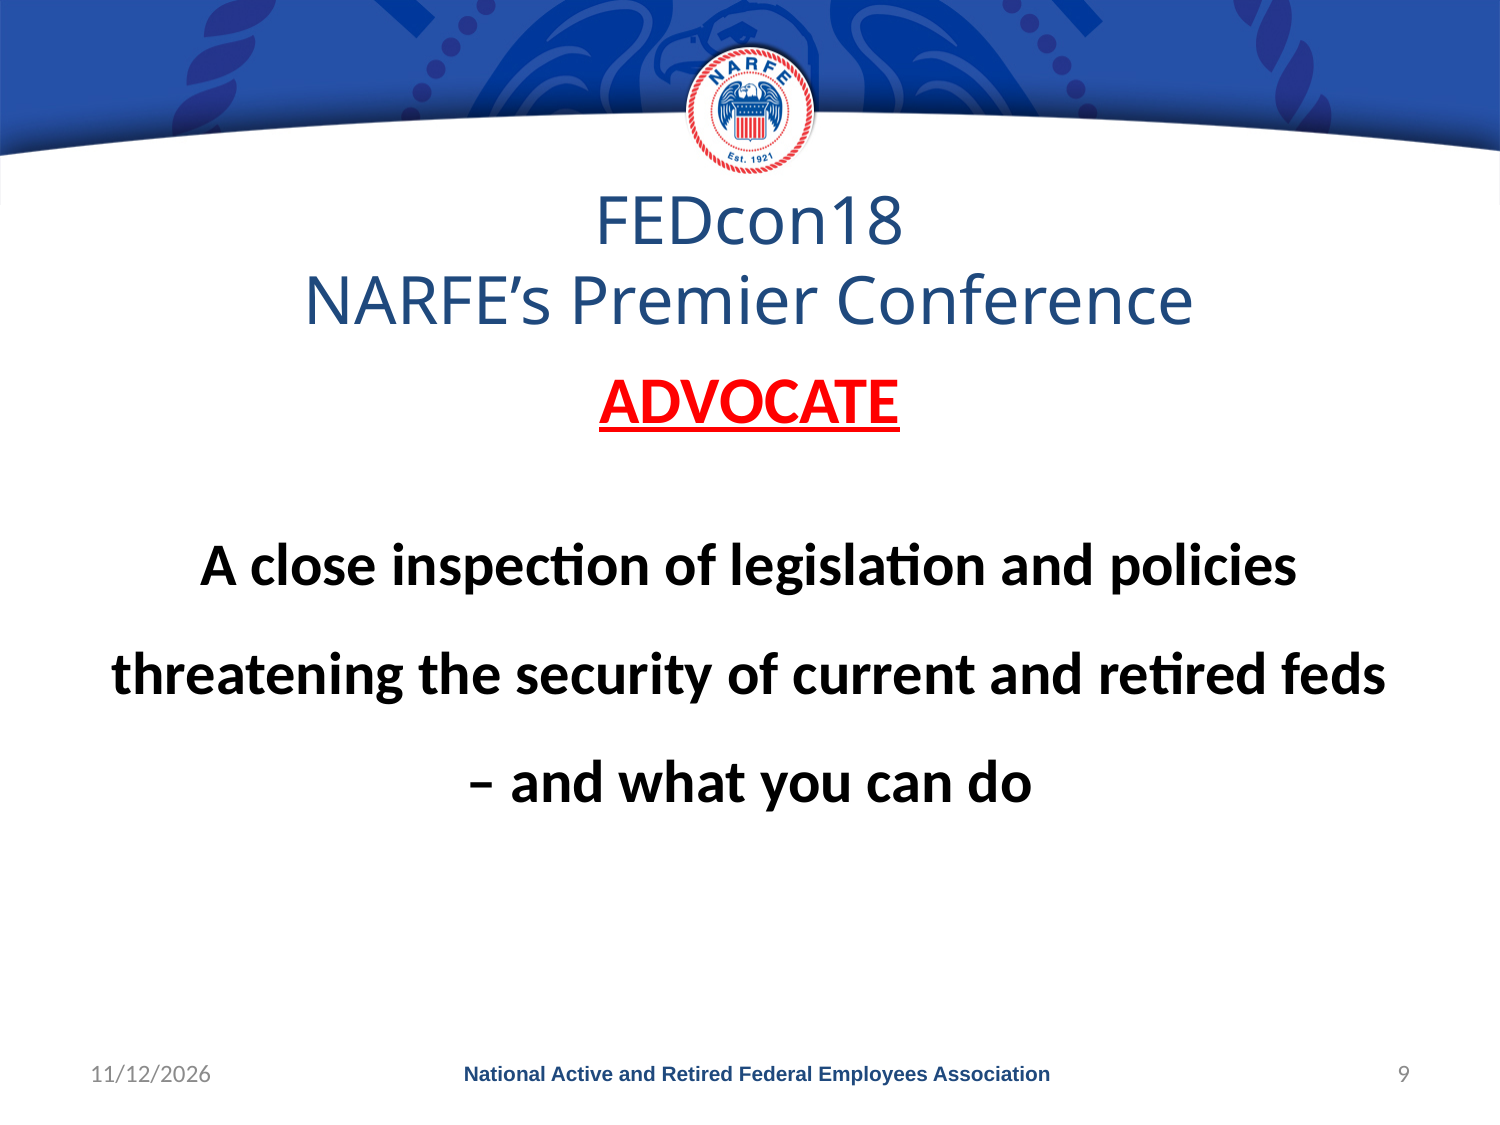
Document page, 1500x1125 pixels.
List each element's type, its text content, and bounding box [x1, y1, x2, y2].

footer National Active and Retired Federal Employees Association [439, 1042, 1074, 1103]
list ADVOCATE A close inspection of legislation and policies threatening the security of current and retired feds – and what you can do [75, 348, 1425, 1033]
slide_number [75, 1042, 425, 1103]
picture [0, 0, 1500, 205]
slide_number 9 [1074, 1042, 1425, 1103]
title FEDcon18 NARFE’s Premier Conference [75, 173, 1425, 343]
